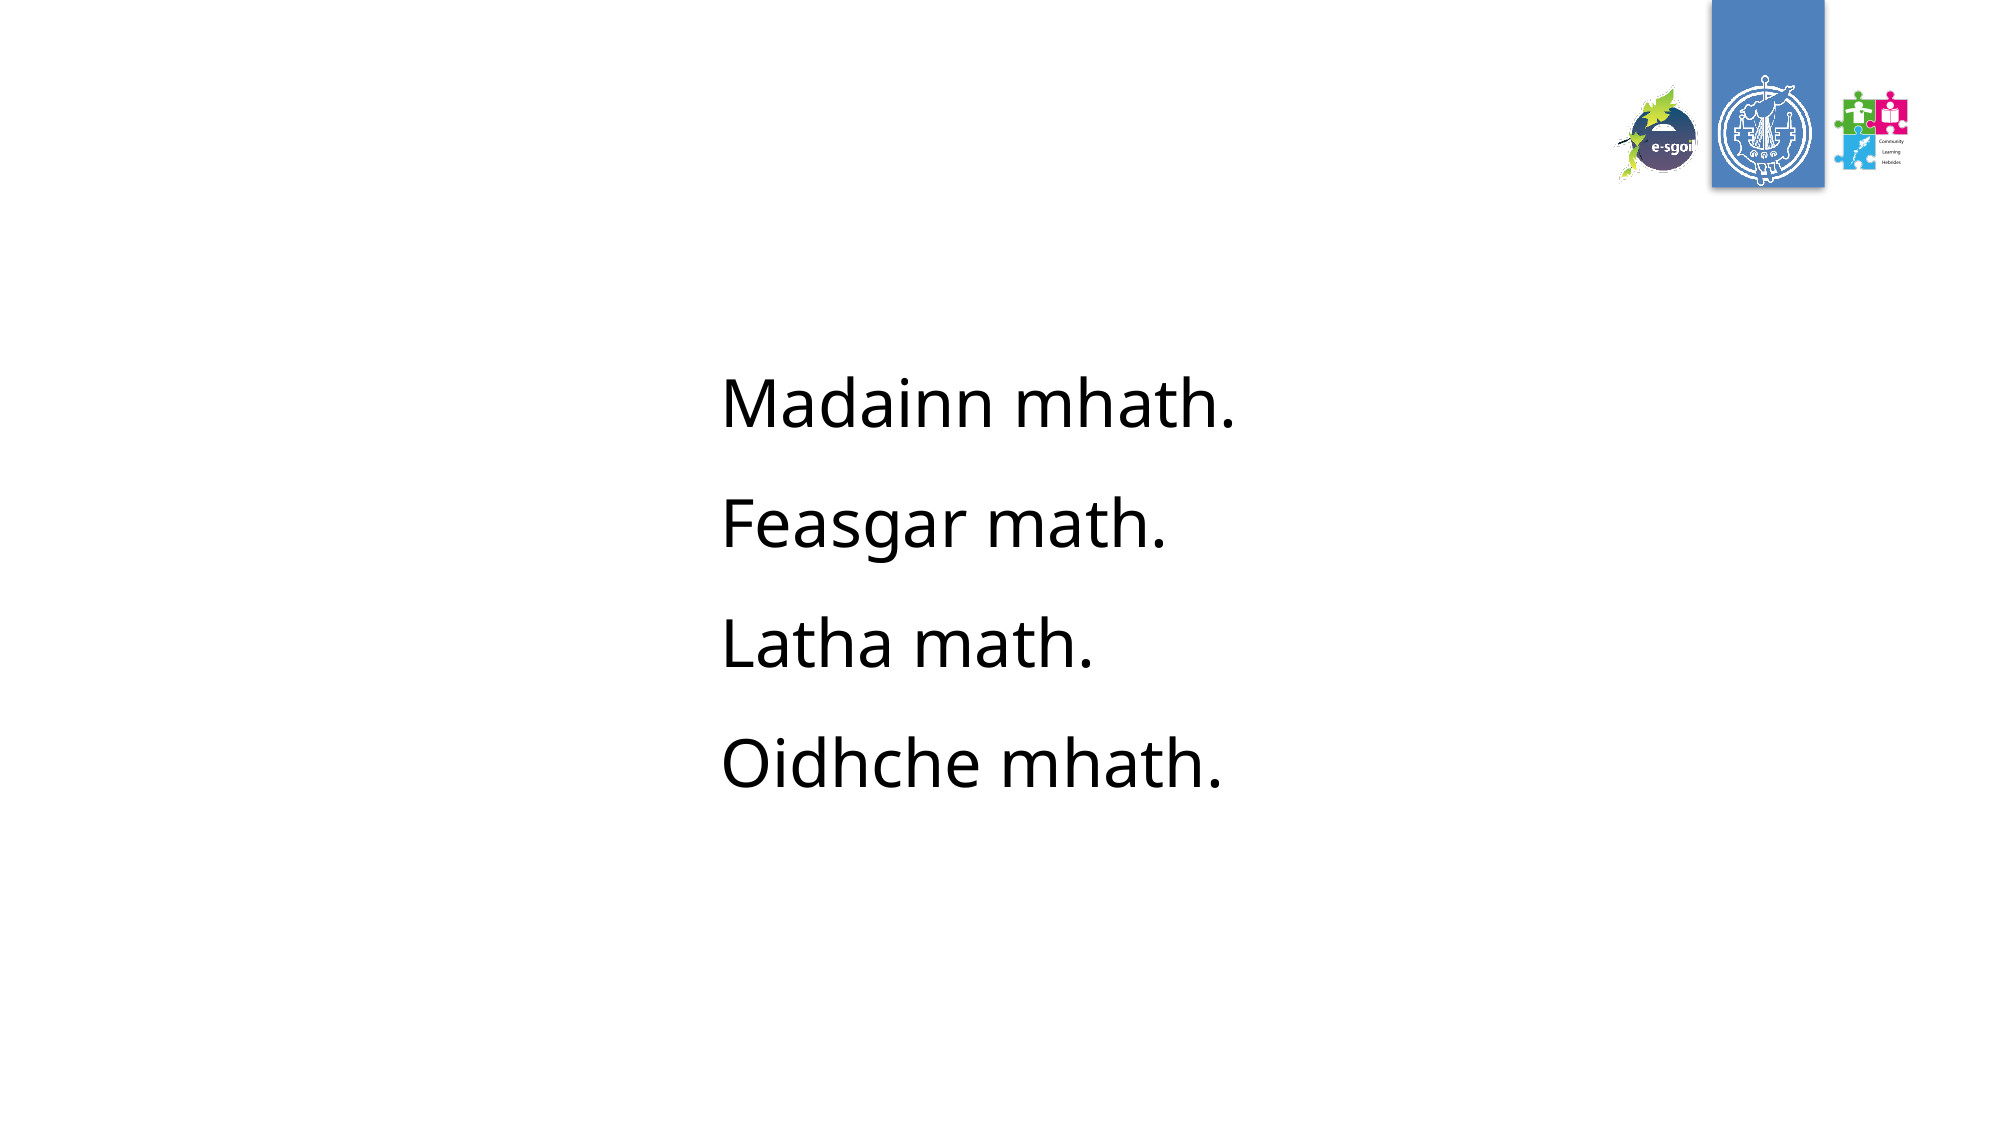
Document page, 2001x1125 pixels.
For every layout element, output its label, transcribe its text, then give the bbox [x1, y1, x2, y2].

text_box Madainn mhath. Feasgar math. Latha math. Oidhche mhath. [705, 313, 1254, 809]
picture [1599, 78, 1711, 190]
picture [1717, 75, 1938, 186]
